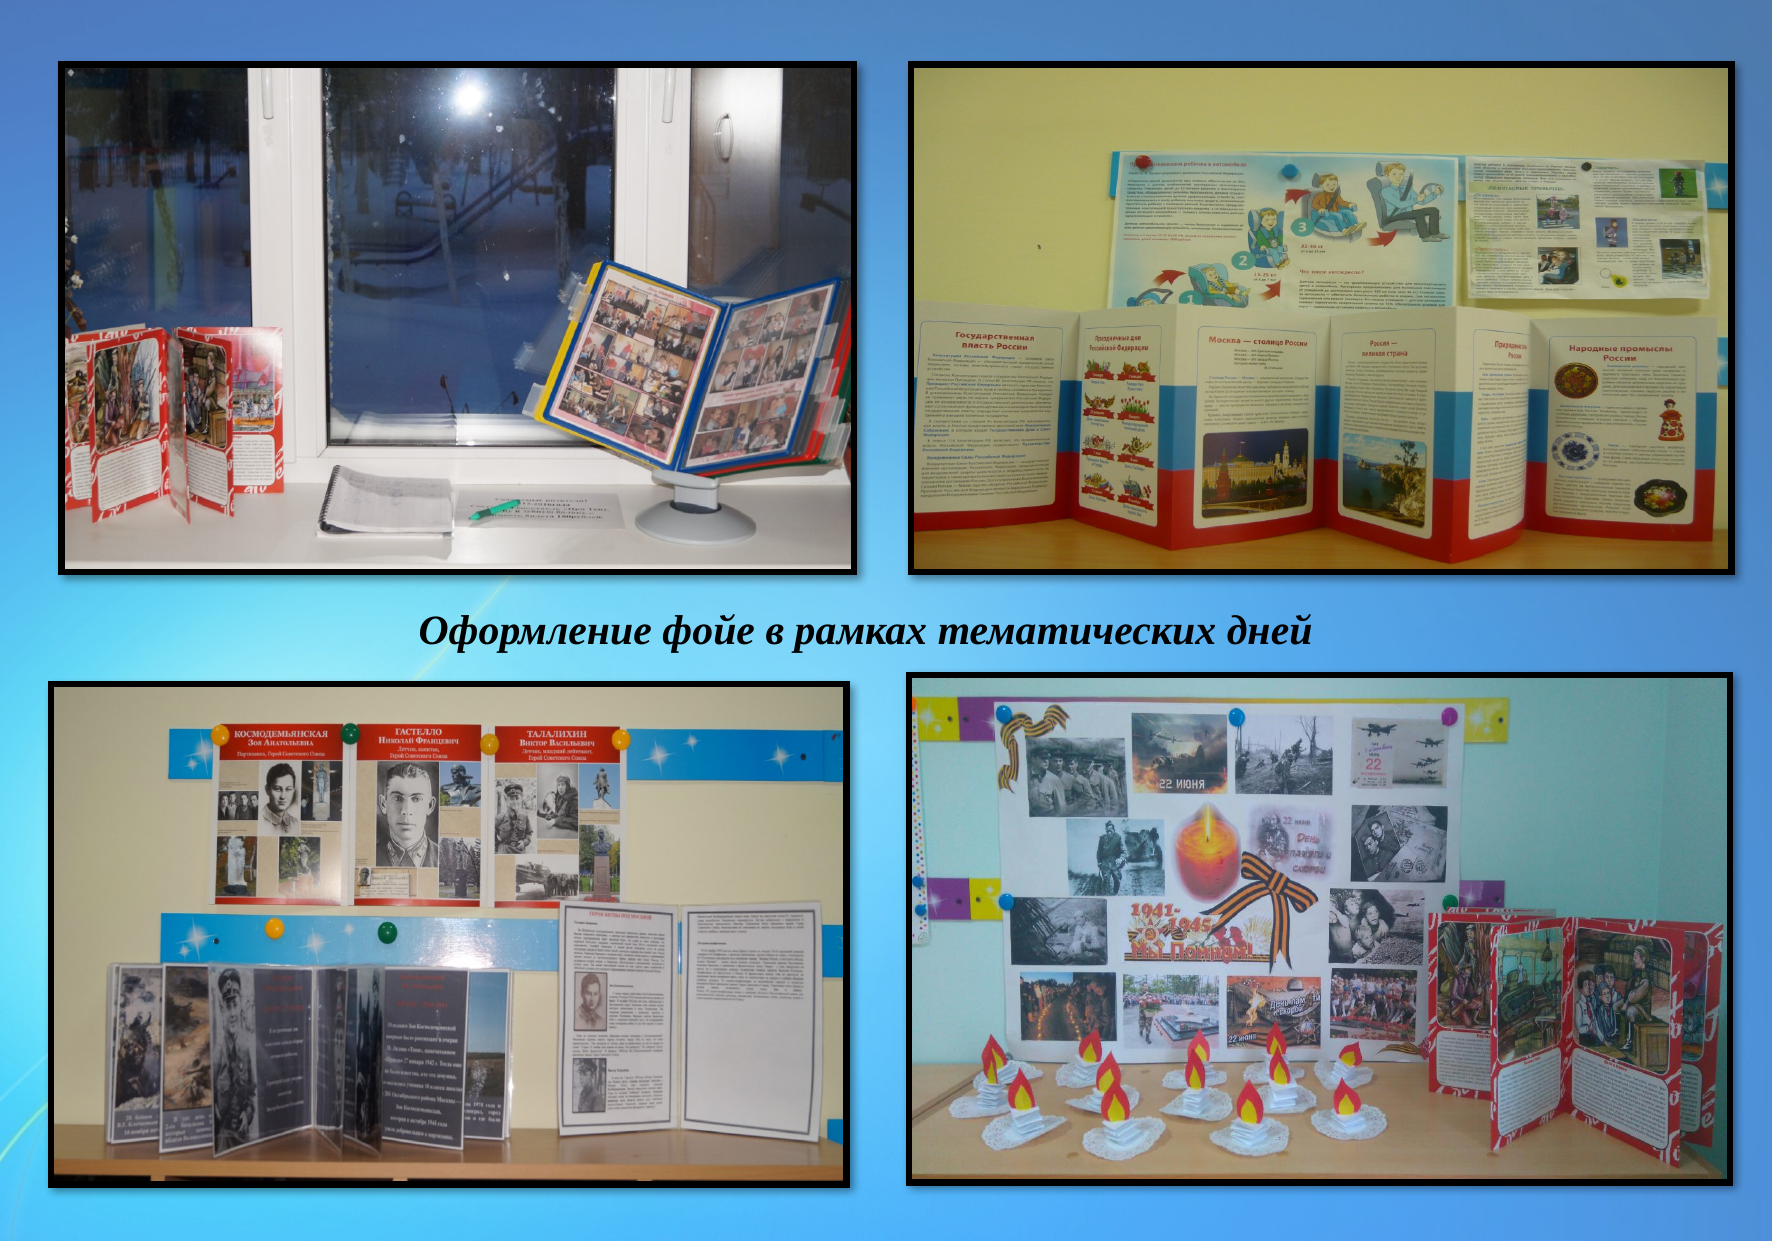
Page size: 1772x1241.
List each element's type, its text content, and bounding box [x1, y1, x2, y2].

picture [64, 67, 852, 570]
picture [913, 67, 1729, 570]
picture [832, 742, 839, 754]
picture [832, 733, 838, 740]
picture [911, 677, 1727, 1180]
picture [53, 687, 844, 1182]
text_box Оформление фойе в рамках тематических дней [401, 594, 1347, 662]
